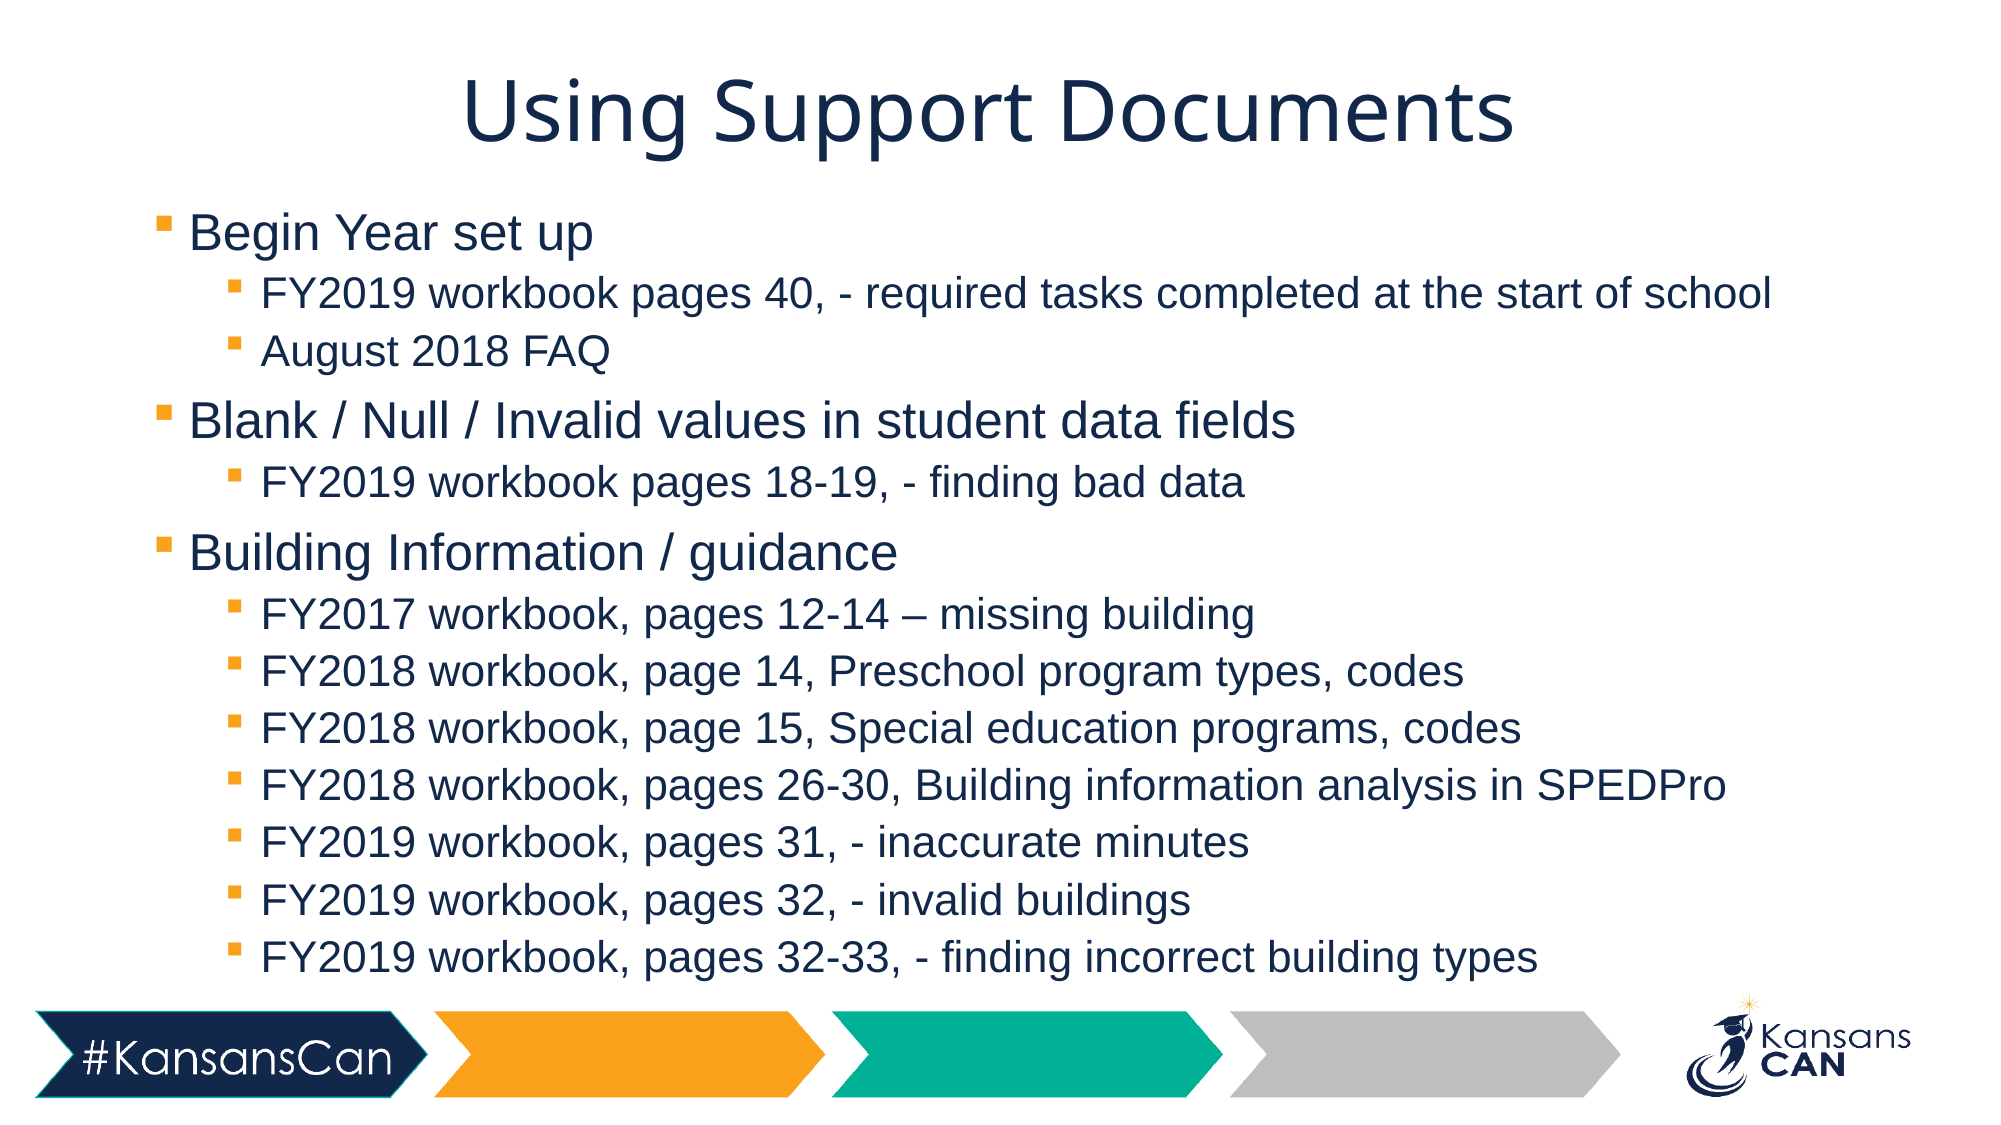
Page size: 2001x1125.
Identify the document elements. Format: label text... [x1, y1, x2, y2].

list Begin Year set up FY2019 workbook pages 40, - required tasks completed at the start of school August 2018 FAQ Blank / Null / Invalid values in student data fields FY2019 workbook pages 18-19, - finding bad data Building Information / guidance FY2017 workbook, pages 12-14 – missing building FY2018 workbook, page 14, Preschool program types, codes FY2018 workbook, page 15, Special education programs, codes FY2018 workbook, pages 26-30, Building information analysis in SPEDPro FY2019 workbook, pages 31, - inaccurate minutes FY2019 workbook, pages 32, - invalid buildings FY2019 workbook, pages 32-33, - finding incorrect building types [137, 198, 1947, 992]
title Using Support Documents [137, 59, 1863, 168]
picture [5, 0, 2000, 1125]
